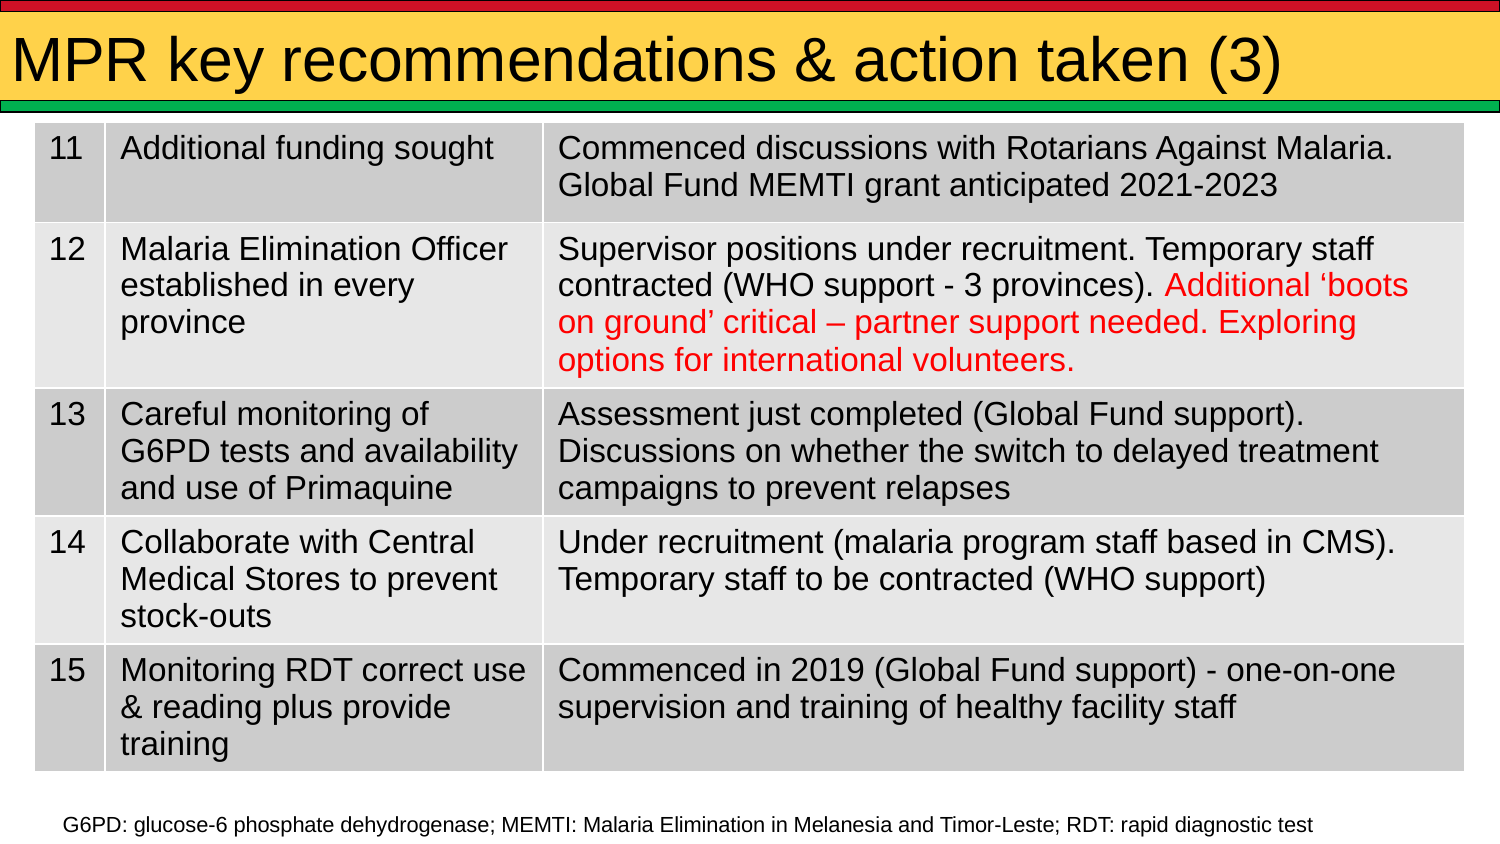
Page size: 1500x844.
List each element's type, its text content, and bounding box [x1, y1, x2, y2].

table_cell 14 [35, 517, 104, 643]
text_box G6PD: glucose-6 phosphate dehydrogenase; MEMTI: Malaria Elimination in Melanesia and Timor-Leste; RDT: rapid diagnostic test [48, 803, 1330, 844]
table_cell Careful monitoring of G6PD tests and availability and use of Primaquine [106, 389, 542, 515]
table_cell Commenced in 2019 (Global Fund support) - one-on-one supervision and training of healthy facility staff [544, 645, 1464, 771]
table_cell 12 [35, 223, 104, 387]
table_cell 13 [35, 389, 104, 515]
table_cell 15 [35, 645, 104, 771]
table_header Additional funding sought [106, 123, 542, 222]
title MPR key recommendations & action taken (3) [0, 0, 1496, 113]
table_cell Malaria Elimination Officer established in every province [106, 223, 542, 387]
table_cell Supervisor positions under recruitment. Temporary staff contracted (WHO support - 3 provinces). Additional ‘boots on ground’ critical – partner support needed. Exploring options for international volunteers. [544, 223, 1464, 387]
table_header Commenced discussions with Rotarians Against Malaria. Global Fund MEMTI grant anticipated 2021-2023 [544, 123, 1464, 222]
table_header 11 [35, 123, 104, 222]
table_cell Monitoring RDT correct use & reading plus provide training [106, 645, 542, 771]
table_cell Collaborate with Central Medical Stores to prevent stock-outs [106, 517, 542, 643]
table_cell Under recruitment (malaria program staff based in CMS). Temporary staff to be contracted (WHO support) [544, 517, 1464, 643]
table_cell Assessment just completed (Global Fund support). Discussions on whether the switch to delayed treatment campaigns to prevent relapses [544, 389, 1464, 515]
